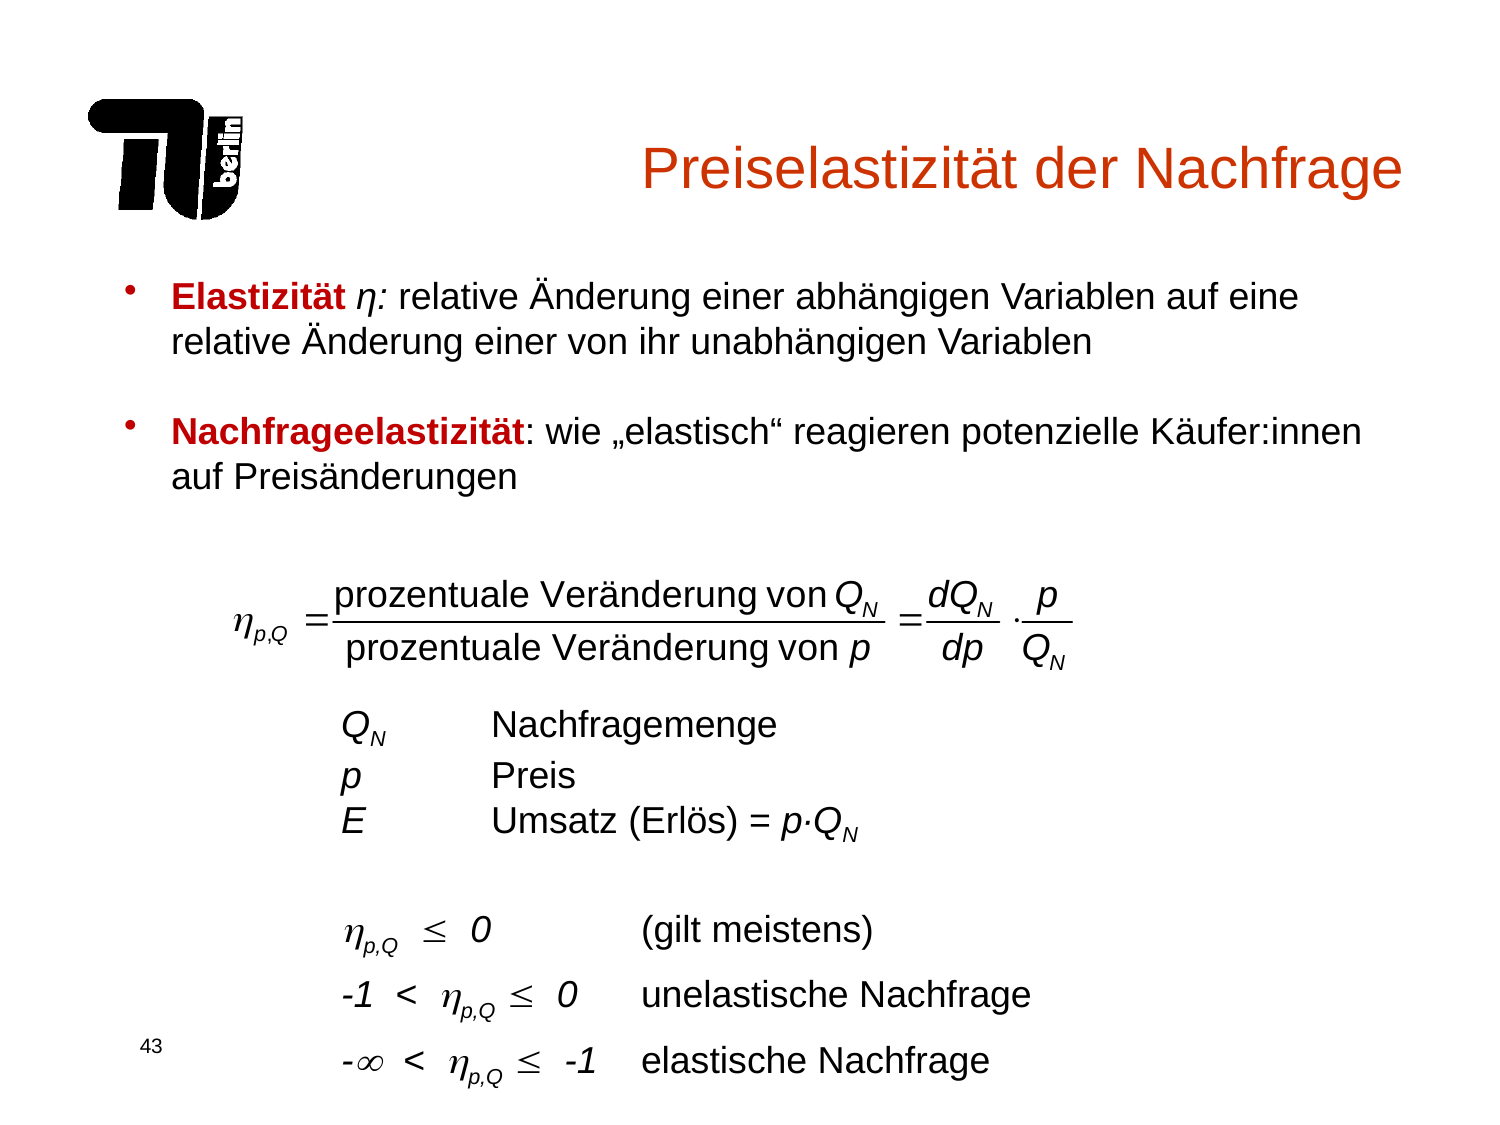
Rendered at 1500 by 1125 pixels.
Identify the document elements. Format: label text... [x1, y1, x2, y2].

title Preiselastizität der Nachfrage [313, 62, 1421, 209]
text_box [228, 568, 1079, 679]
text_box Elastizität η: relative Änderung einer abhängigen Variablen auf eine relative Änderung einer von ihr unabhängigen Variablen Nachfrageelastizität: wie „elastisch“ reagieren potenzielle Käufer:innen auf Preisänderungen [109, 264, 1421, 505]
picture [88, 99, 243, 220]
text_box QN Nachfragemenge p Preis E Umsatz (Erlös) = p∙QN p,Q  0 (gilt meistens) -1 < p,Q  0 unelastische Nachfrage - < p,Q  -1 elastische Nachfrage [176, 692, 1421, 1125]
